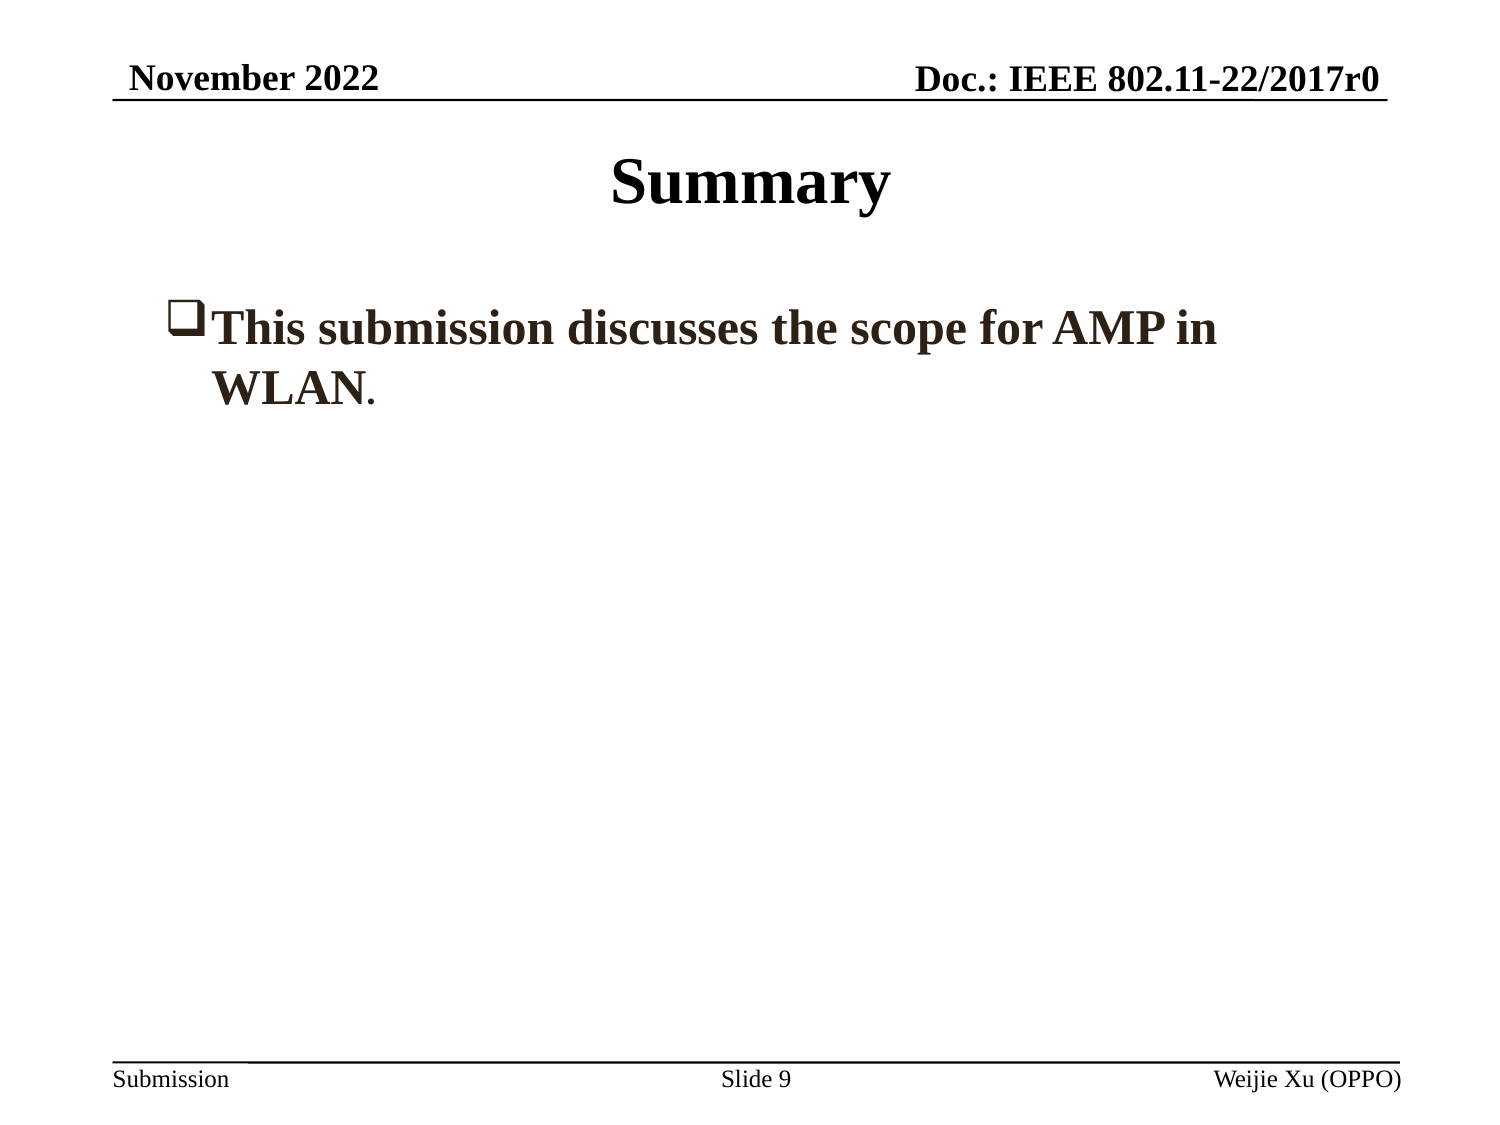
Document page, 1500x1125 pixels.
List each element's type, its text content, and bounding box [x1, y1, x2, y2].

text_box November 2022 [114, 45, 493, 100]
footer Weijie Xu (OPPO) [1049, 1061, 1402, 1093]
text_box This submission discusses the scope for AMP in WLAN. [149, 287, 1402, 956]
title Summary [114, 88, 1390, 265]
text_box Doc.: IEEE 802.11-22/2017r0 [899, 46, 1413, 107]
slide_number Slide 9 [712, 1061, 800, 1093]
